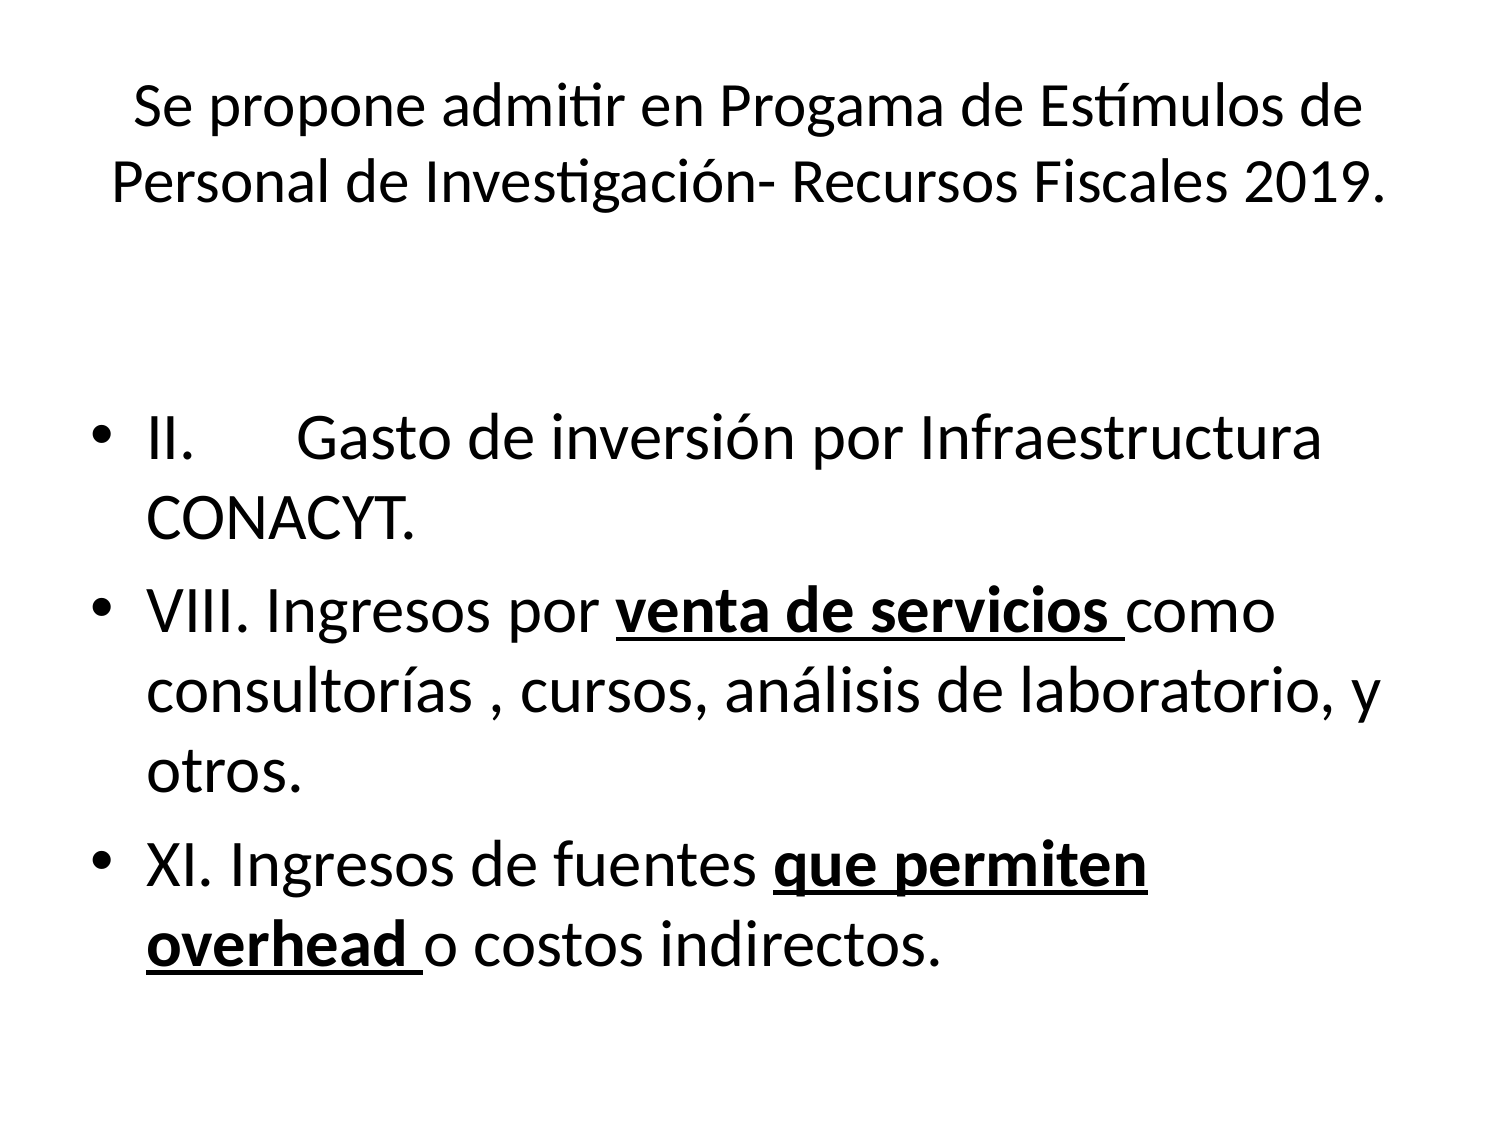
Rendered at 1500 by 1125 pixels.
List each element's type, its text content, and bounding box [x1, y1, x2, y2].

list II. Gasto de inversión por Infraestructura CONACYT. VIII. Ingresos por venta de servicios como consultorías , cursos, análisis de laboratorio, y otros. XI. Ingresos de fuentes que permiten overhead o costos indirectos. [75, 385, 1425, 1125]
title Se propone admitir en Progama de Estímulos de Personal de Investigación- Recursos Fiscales 2019. [75, 45, 1425, 233]
